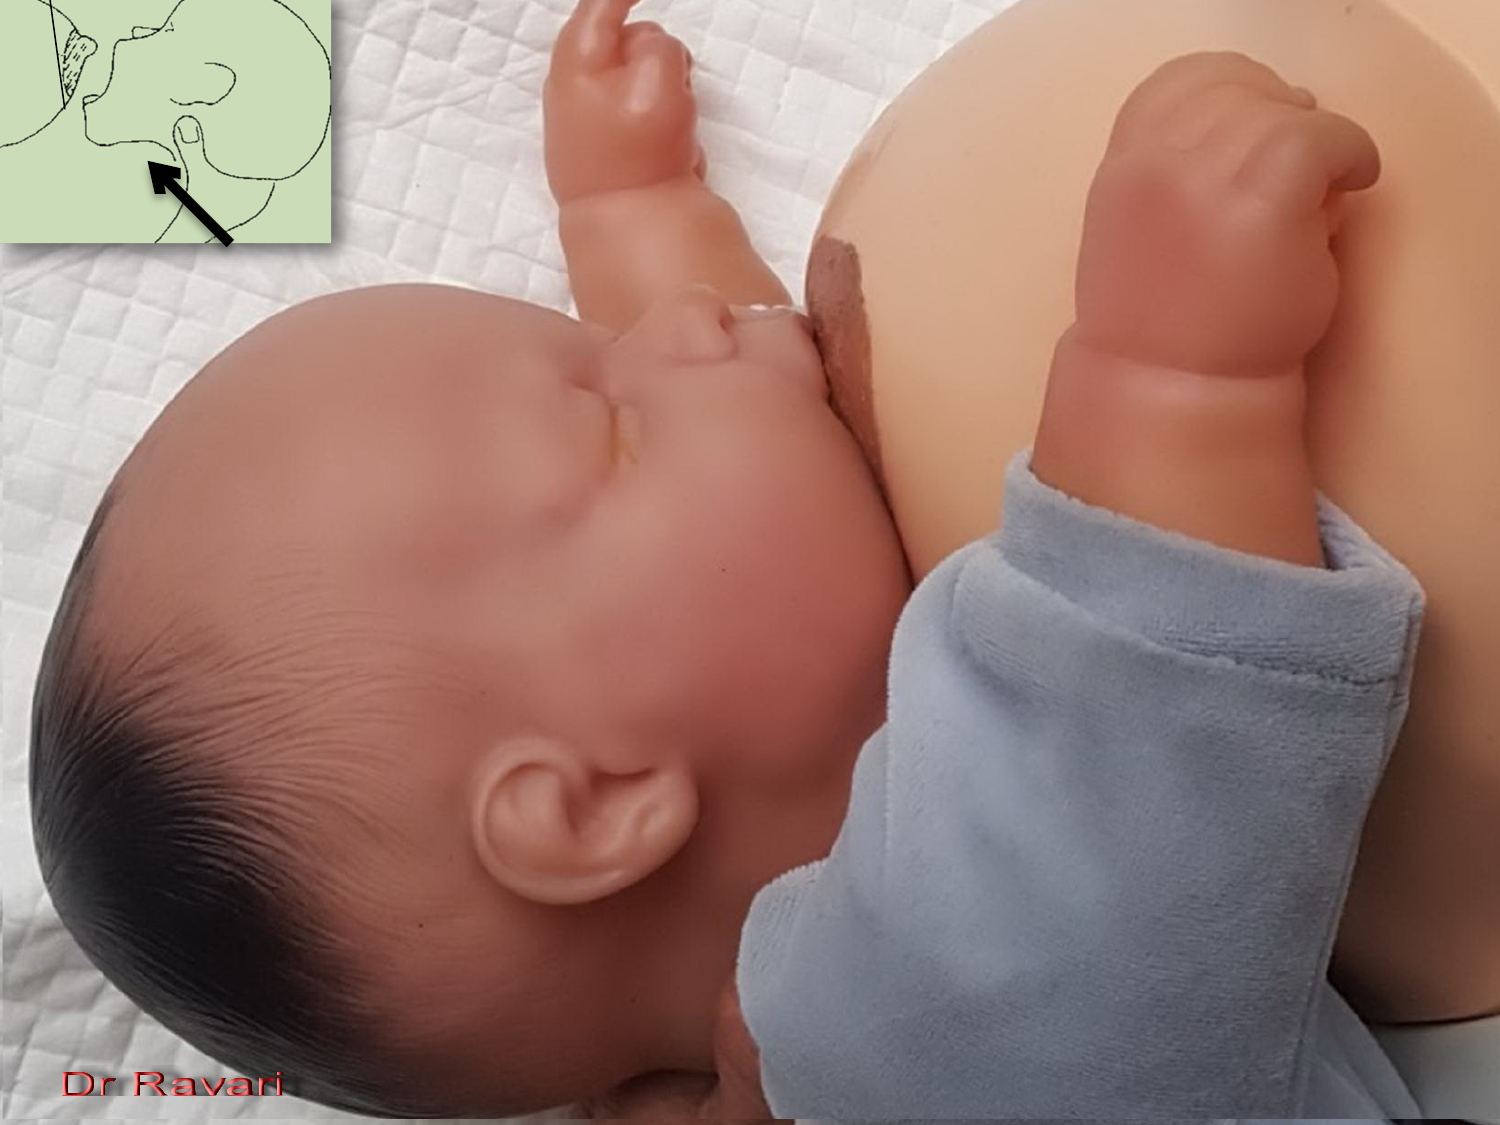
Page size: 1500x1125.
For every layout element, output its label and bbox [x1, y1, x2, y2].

text_box [49, 0, 66, 110]
picture [0, 0, 1500, 1125]
text_box [147, 160, 231, 244]
